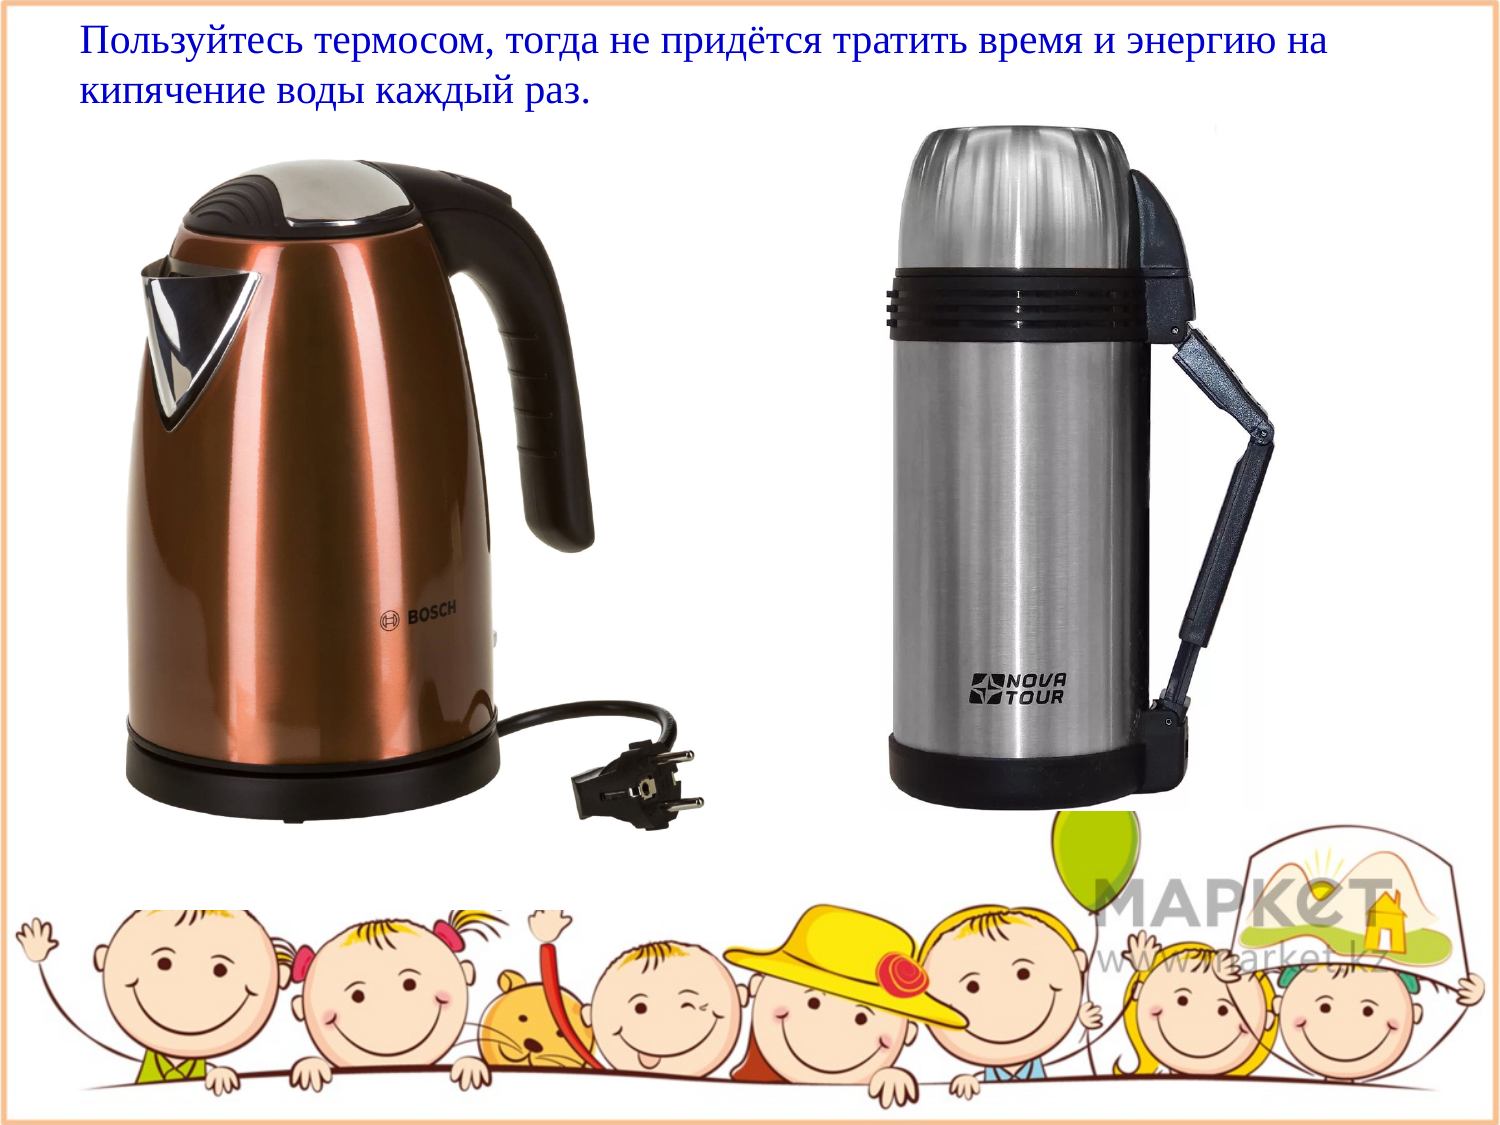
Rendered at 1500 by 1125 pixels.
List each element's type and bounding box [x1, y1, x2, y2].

picture [64, 80, 1424, 910]
list [0, 0, 1500, 1125]
